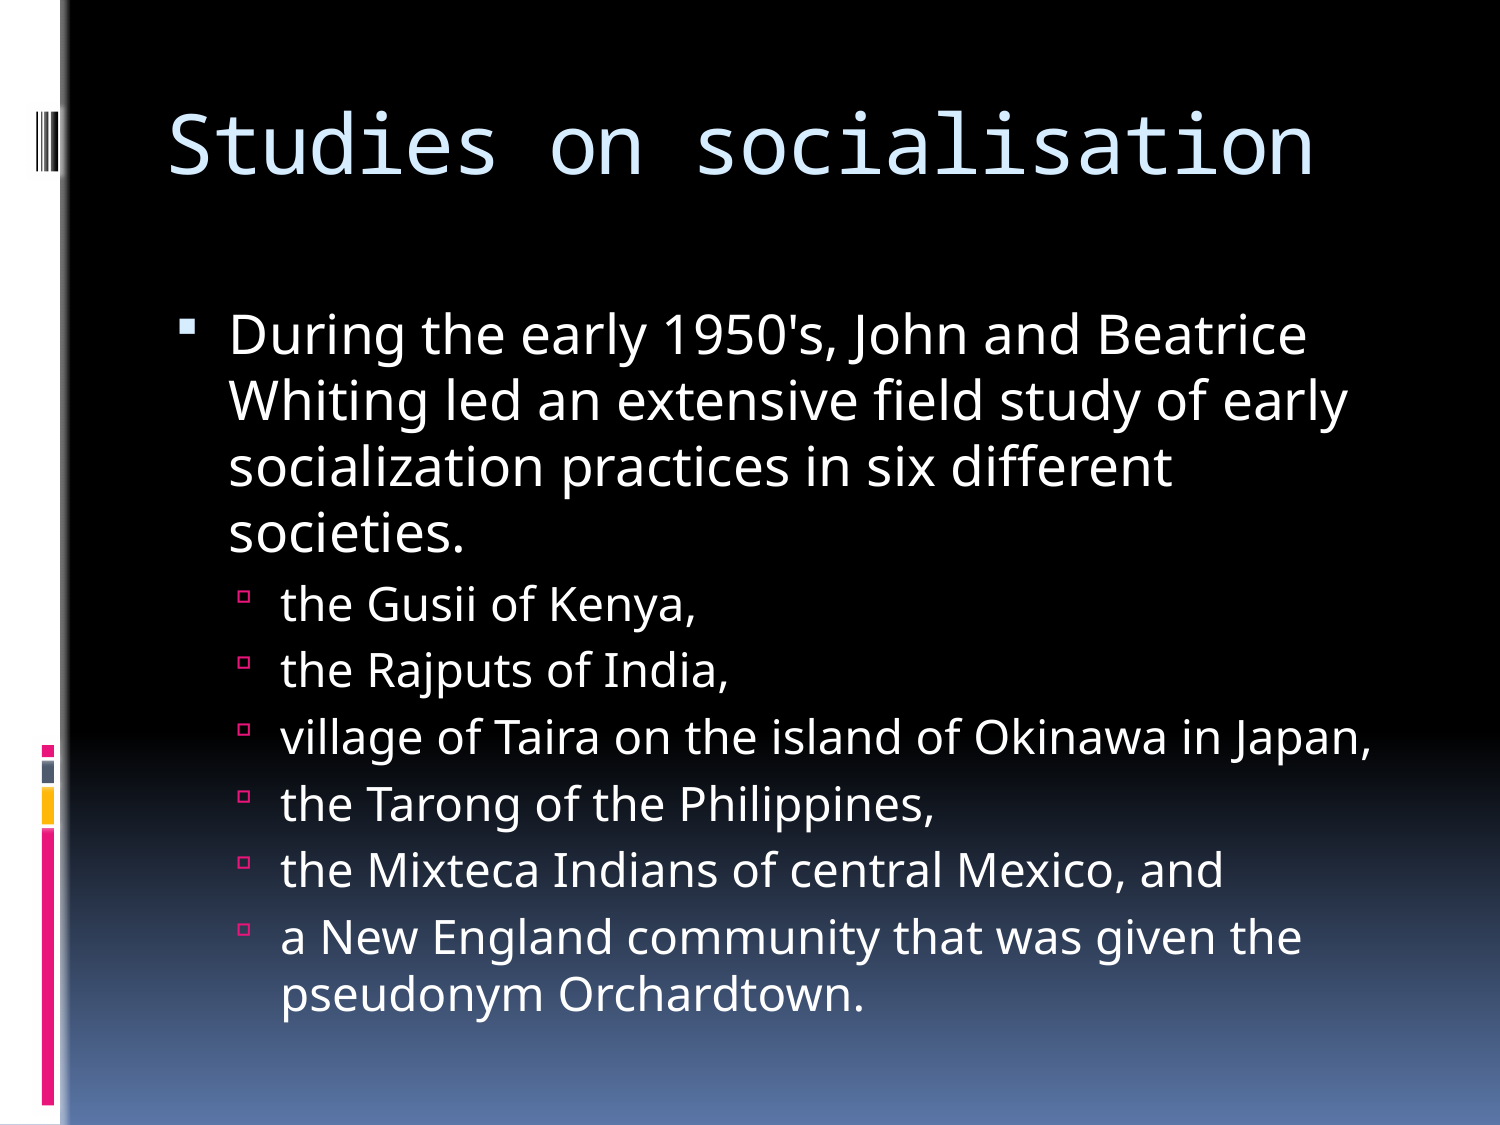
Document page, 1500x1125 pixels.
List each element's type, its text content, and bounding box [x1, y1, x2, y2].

list During the early 1950's, John and Beatrice Whiting led an extensive field study of early socialization practices in six different societies. the Gusii of Kenya, the Rajputs of India, village of Taira on the island of Okinawa in Japan, the Tarong of the Philippines, the Mixteca Indians of central Mexico, and a New England community that was given the pseudonym Orchardtown. [150, 292, 1425, 1043]
title Studies on socialisation [150, 83, 1425, 234]
